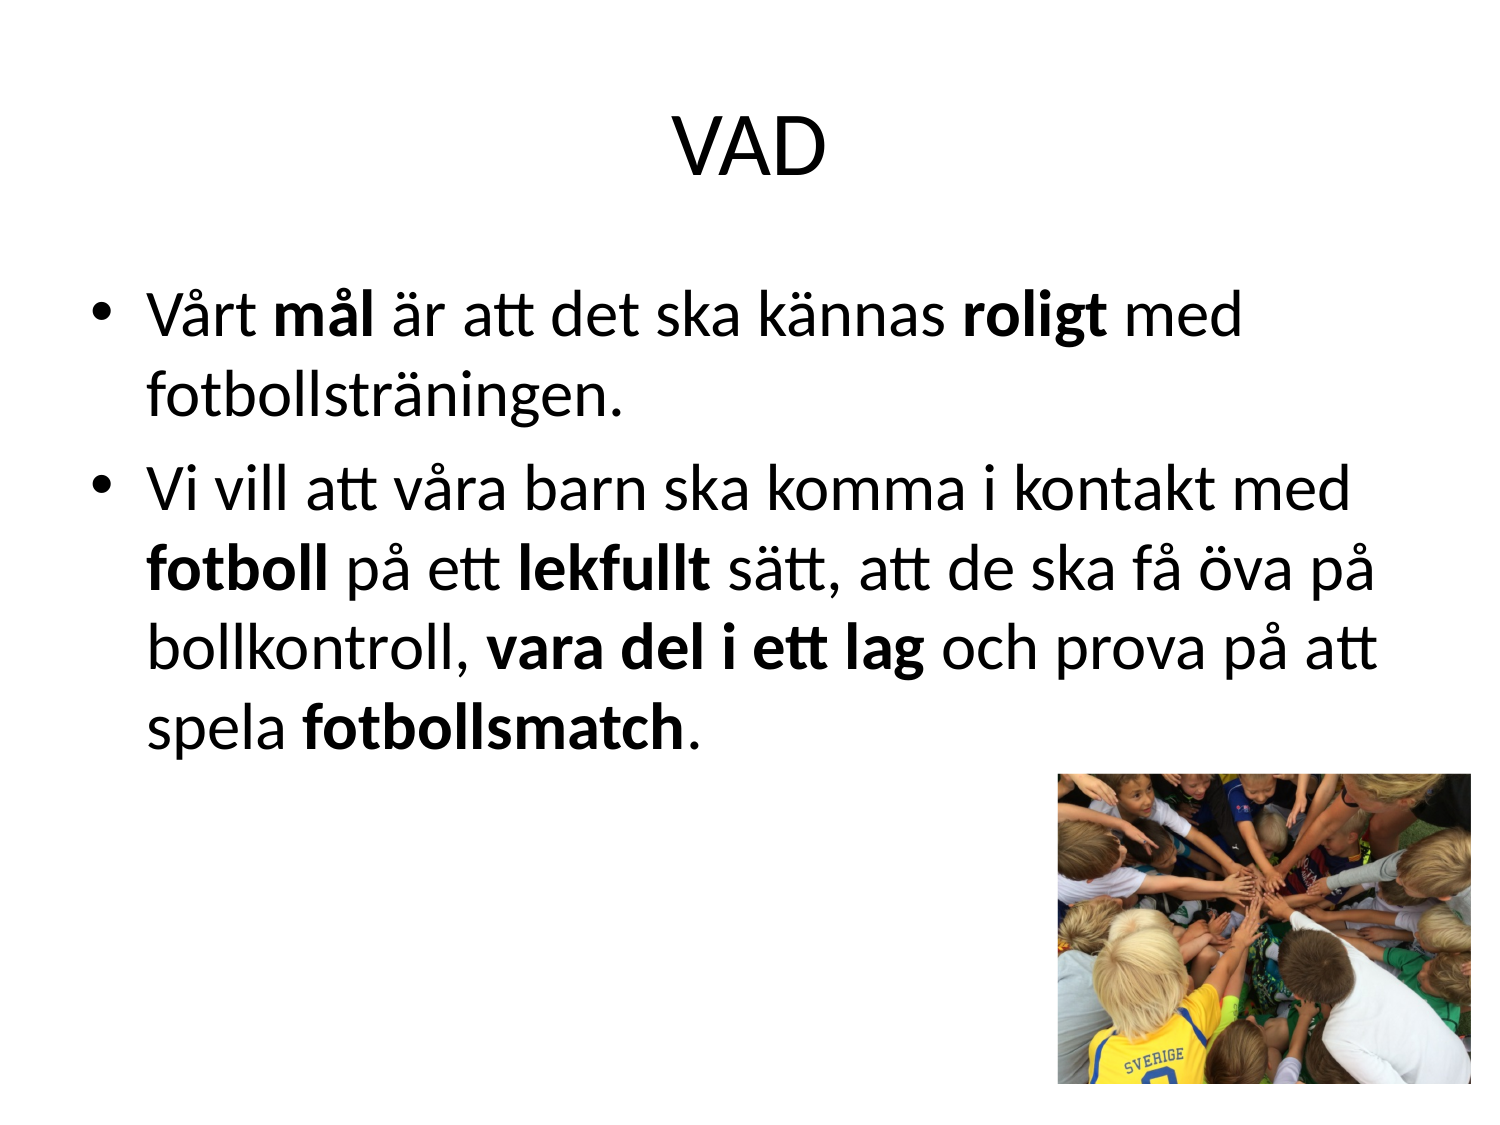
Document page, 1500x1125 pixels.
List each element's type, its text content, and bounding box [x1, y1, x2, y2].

title VAD [75, 45, 1425, 233]
list Vårt mål är att det ska kännas roligt med fotbollsträningen. Vi vill att våra barn ska komma i kontakt med fotboll på ett lekfullt sätt, att de ska få öva på bollkontroll, vara del i ett lag och prova på att spela fotbollsmatch. [75, 262, 1425, 1005]
picture [1056, 773, 1471, 1085]
